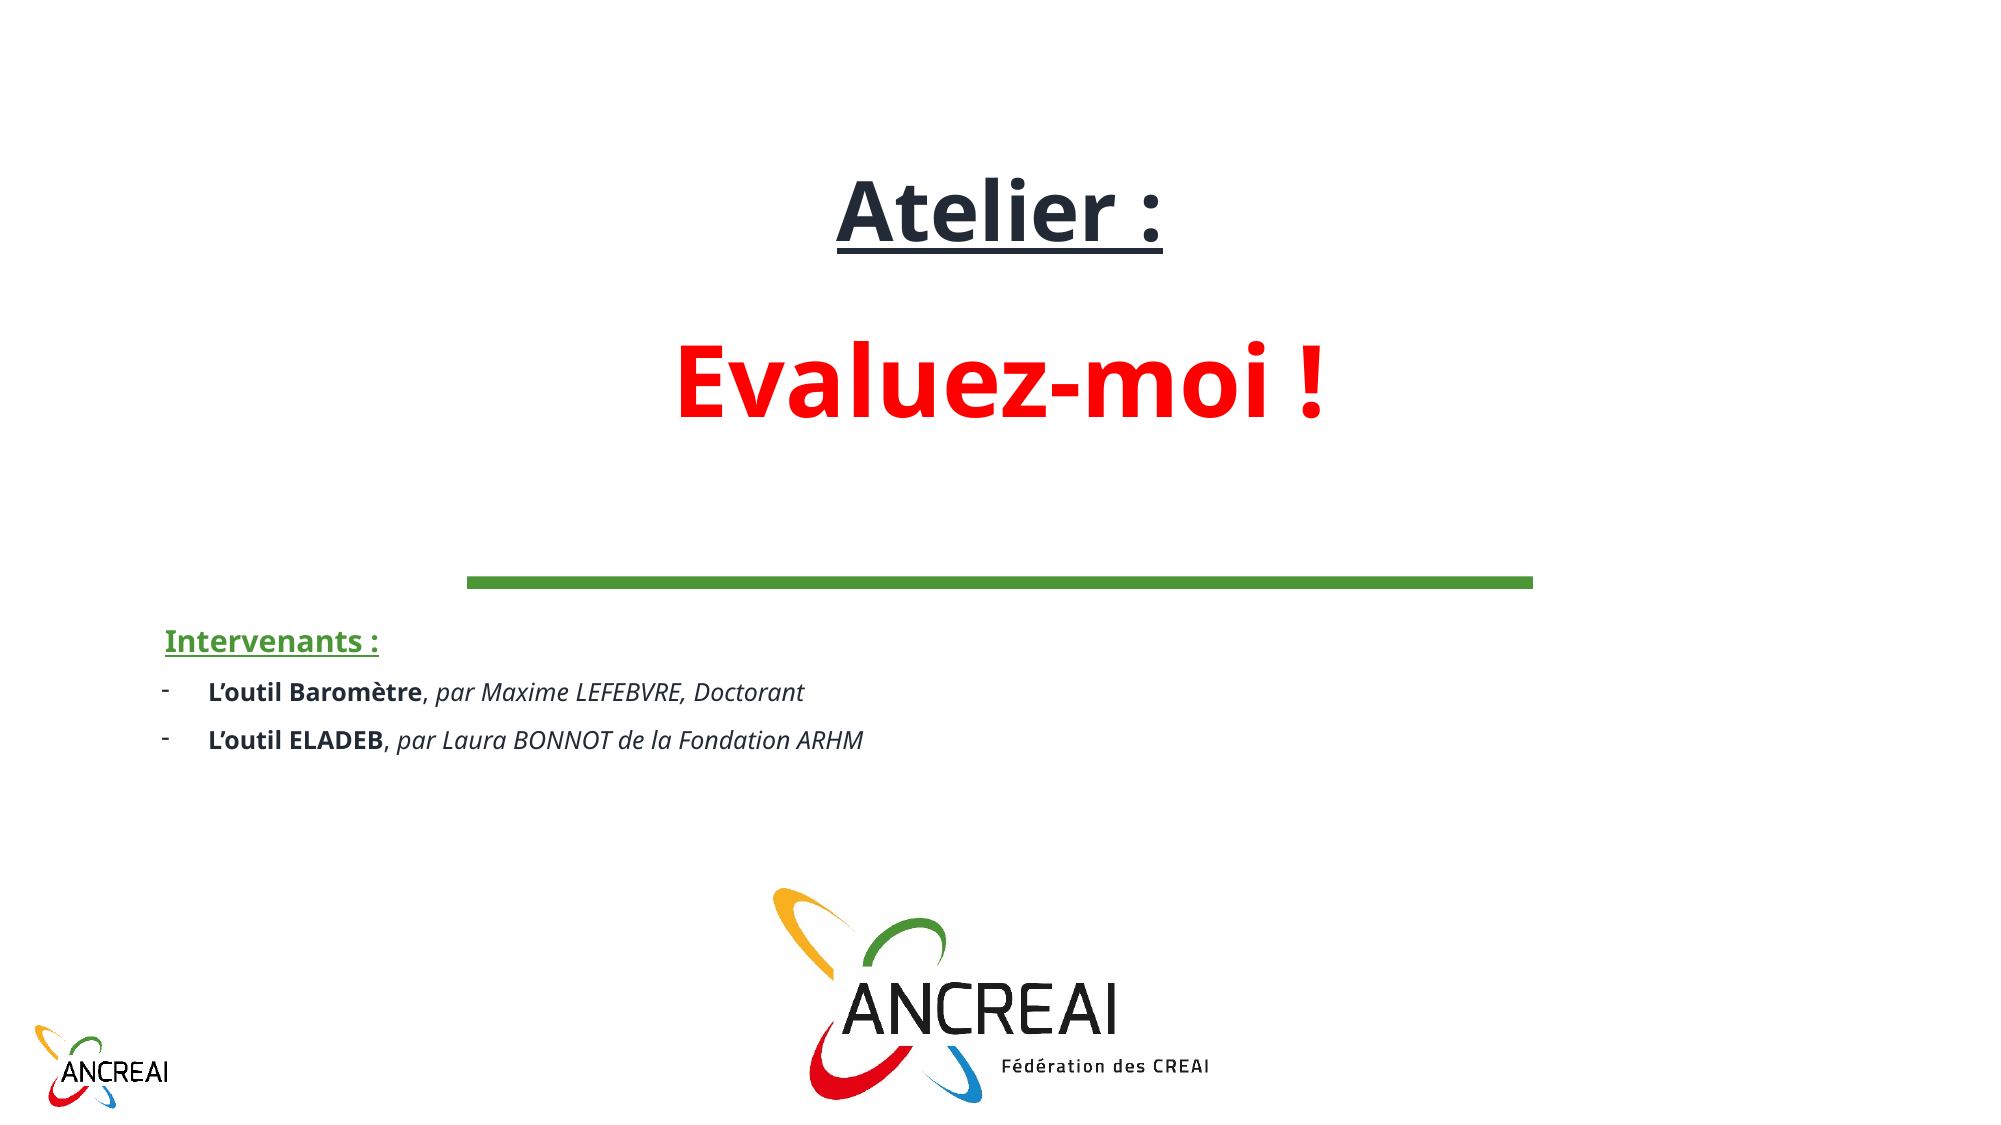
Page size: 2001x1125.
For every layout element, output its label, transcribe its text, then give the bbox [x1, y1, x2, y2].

picture [7, 1013, 193, 1122]
text_box Atelier : Evaluez-moi ! [112, 77, 1888, 469]
picture [773, 890, 1227, 1103]
text_box L’outil Baromètre, par Maxime LEFEBVRE, Doctorant L’outil ELADEB, par Laura BONNOT de la Fondation ARHM [146, 672, 1560, 890]
text_box Intervenants : [149, 595, 430, 666]
